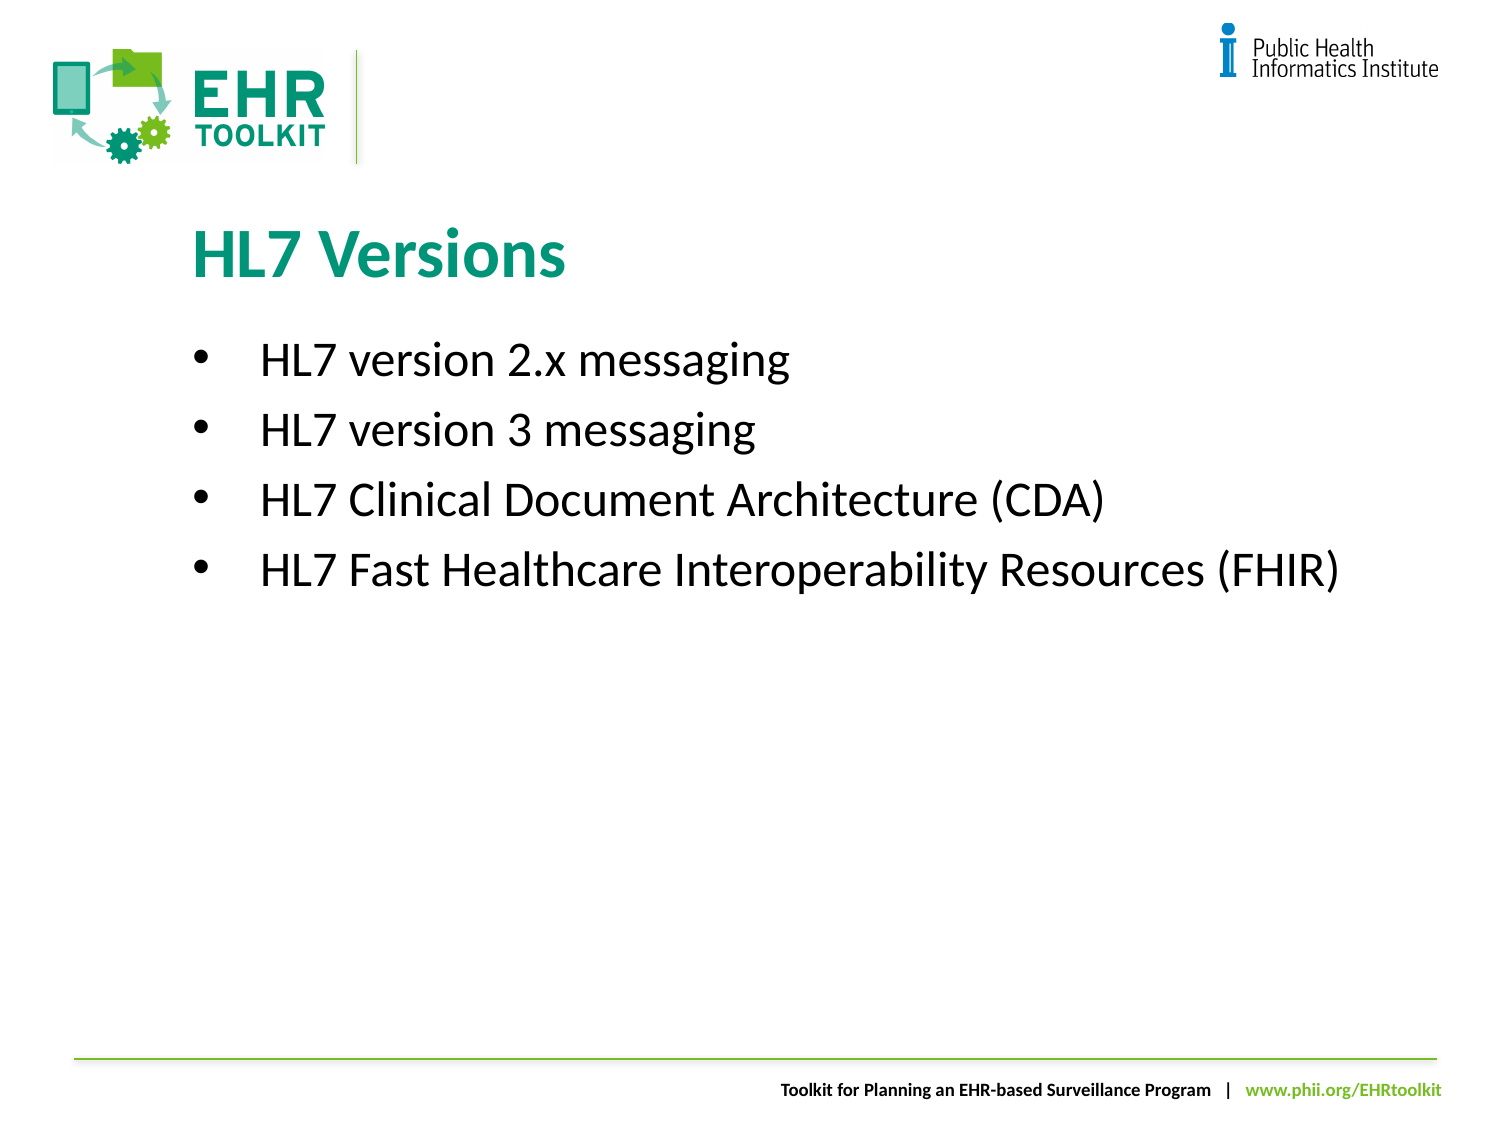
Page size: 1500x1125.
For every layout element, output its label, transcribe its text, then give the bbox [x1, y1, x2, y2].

picture [1220, 23, 1438, 77]
list HL7 version 2.x messaging HL7 version 3 messaging HL7 Clinical Document Architecture (CDA) HL7 Fast Healthcare Interoperability Resources (FHIR) [177, 318, 1425, 1027]
title HL7 Versions [177, 187, 1433, 299]
picture [53, 49, 325, 164]
